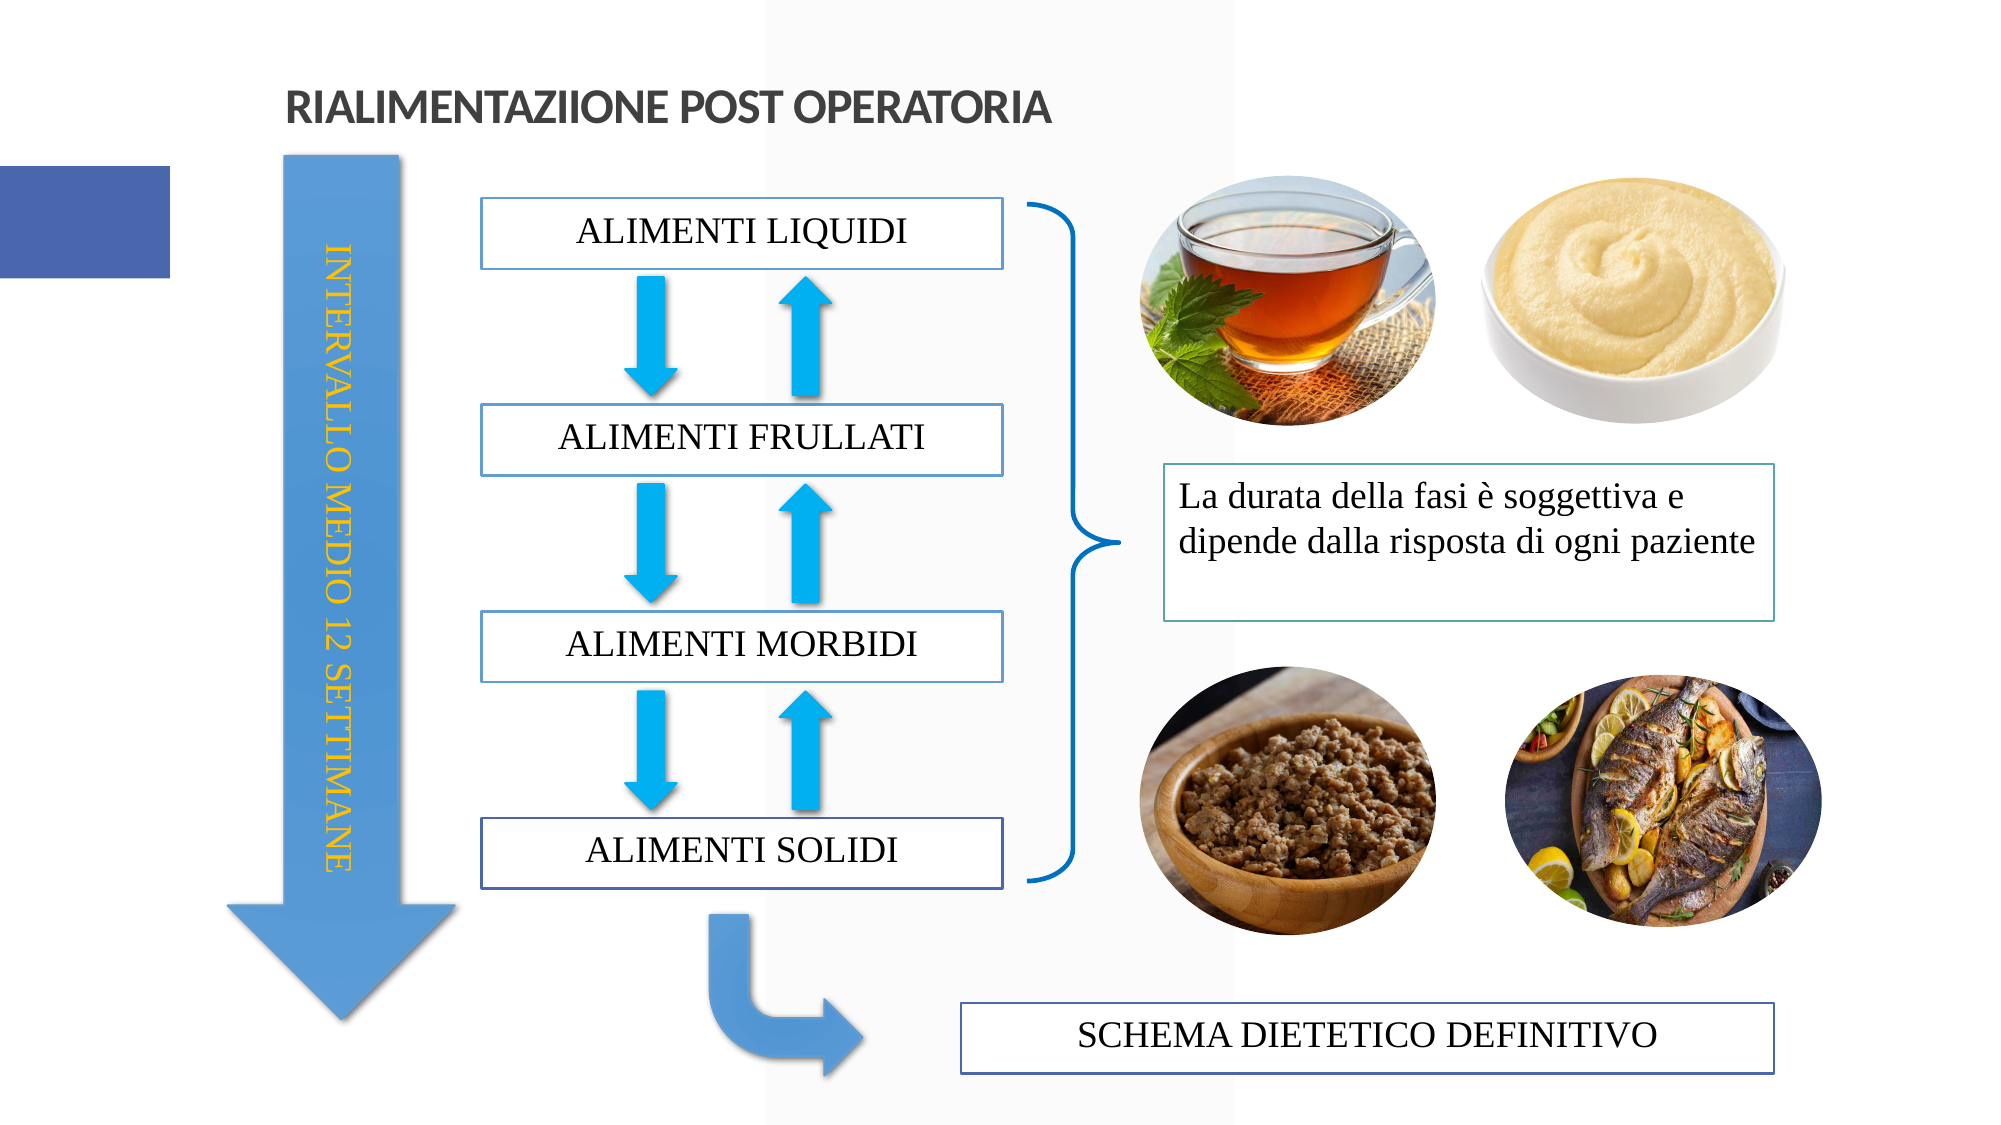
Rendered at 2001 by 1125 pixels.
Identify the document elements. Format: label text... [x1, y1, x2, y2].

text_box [226, 155, 1823, 1076]
title RIALIMENTAZIIONE POST OPERATORIA [270, 17, 1921, 143]
